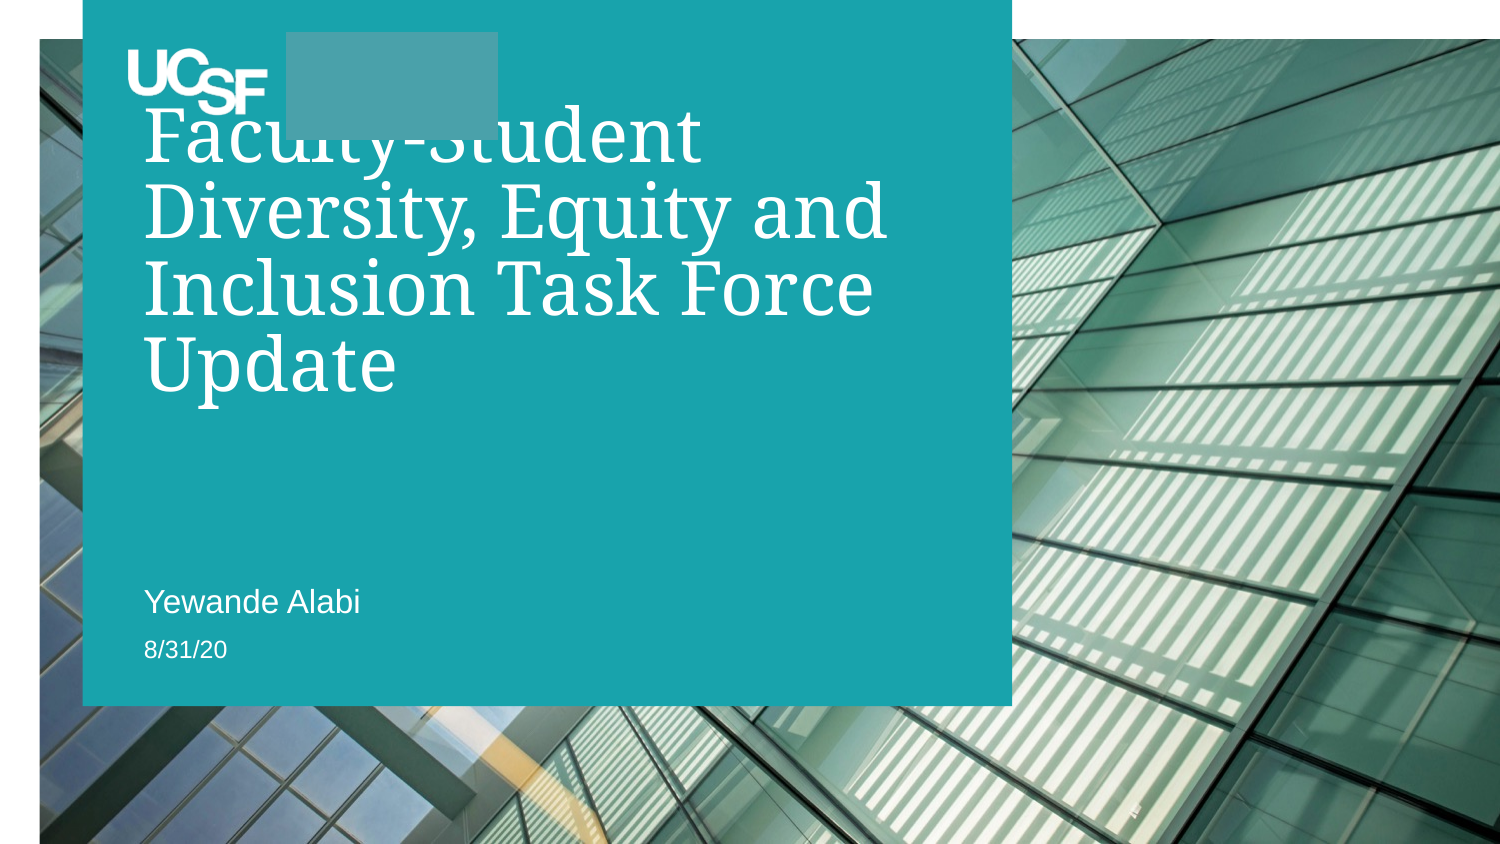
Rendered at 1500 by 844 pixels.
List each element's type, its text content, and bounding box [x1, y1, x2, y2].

picture [128, 32, 498, 140]
list Yewande Alabi [128, 550, 817, 621]
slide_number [128, 634, 445, 665]
picture [39, 39, 1500, 844]
title Faculty-Student Diversity, Equity and Inclusion Task Force Update [128, 199, 968, 415]
